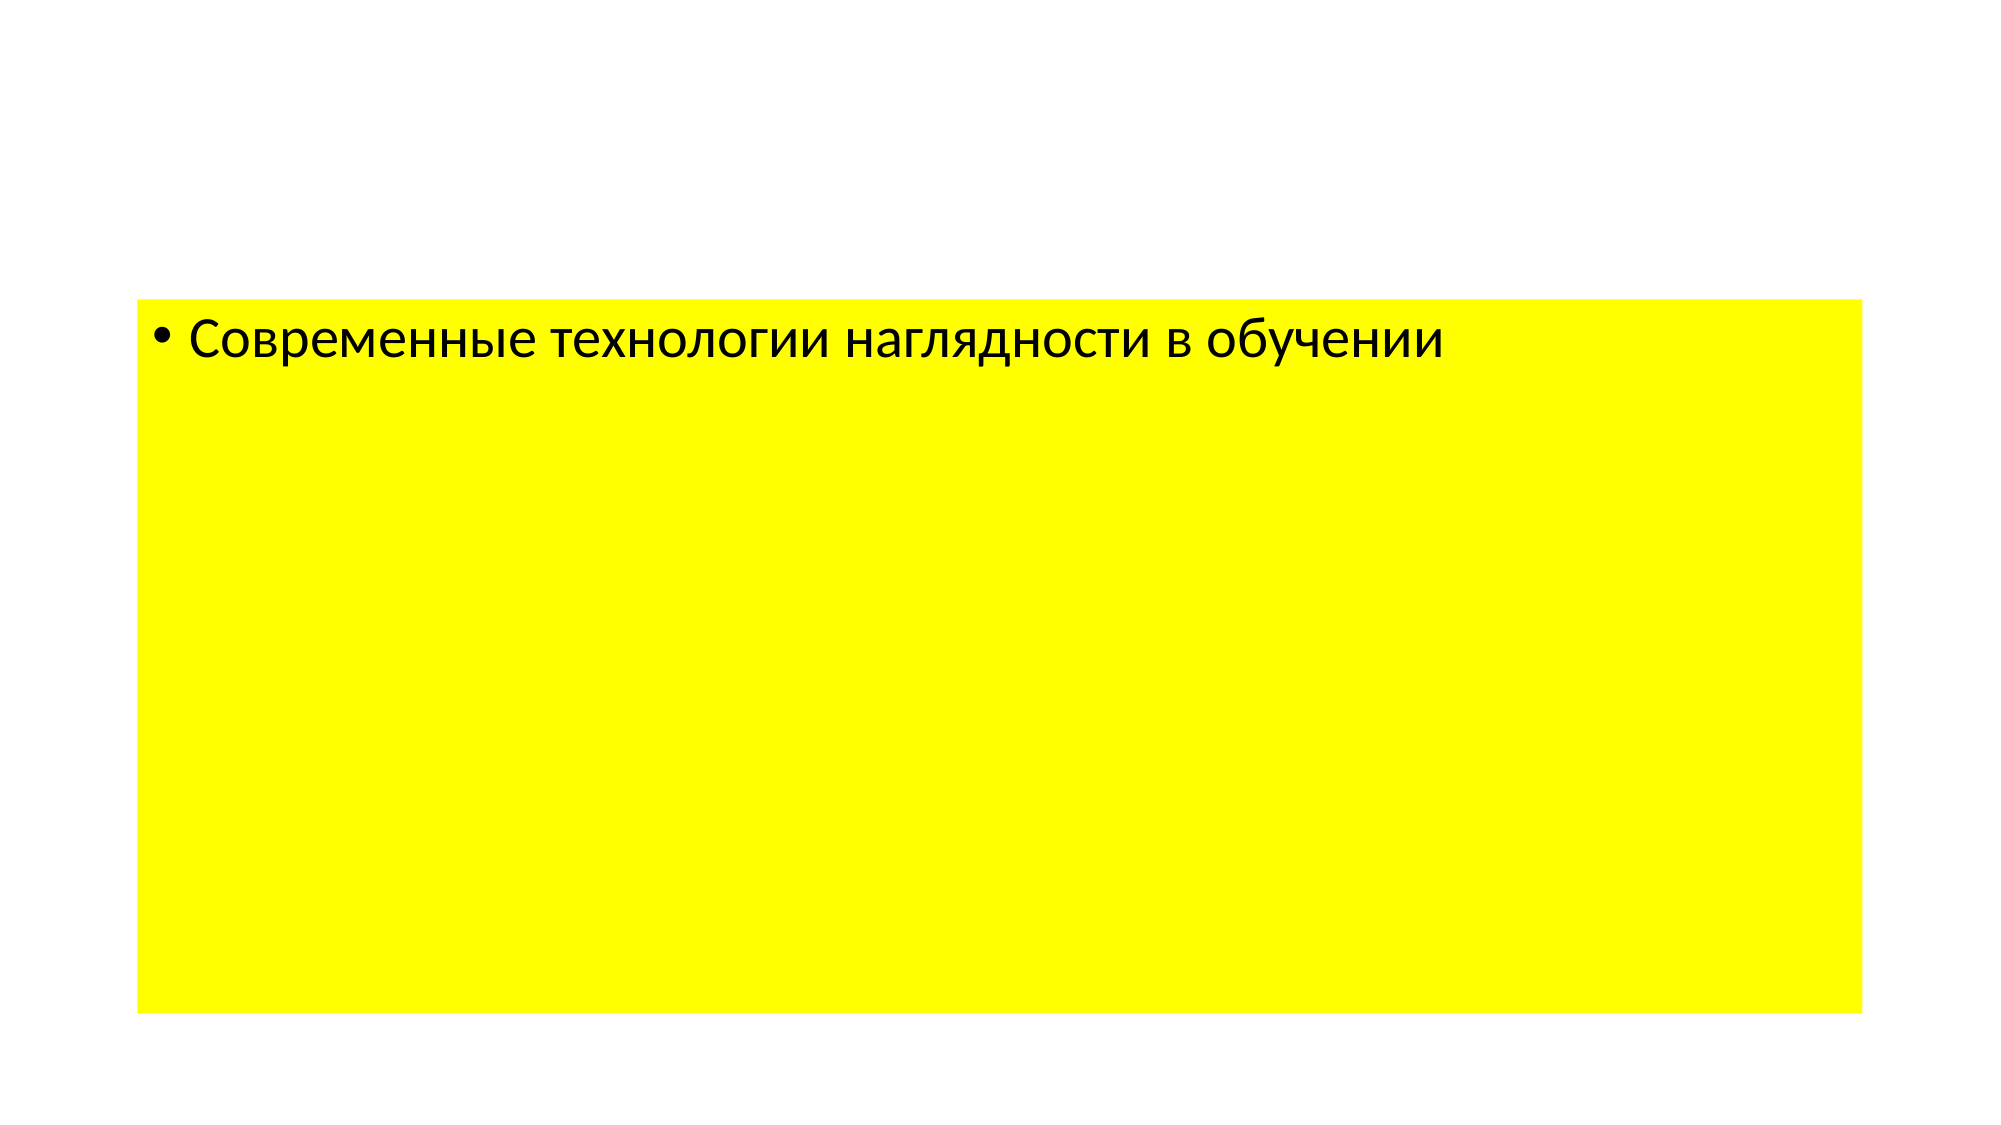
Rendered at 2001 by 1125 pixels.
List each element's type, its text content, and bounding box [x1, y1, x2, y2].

list Современные технологии наглядности в обучении [137, 299, 1863, 1014]
